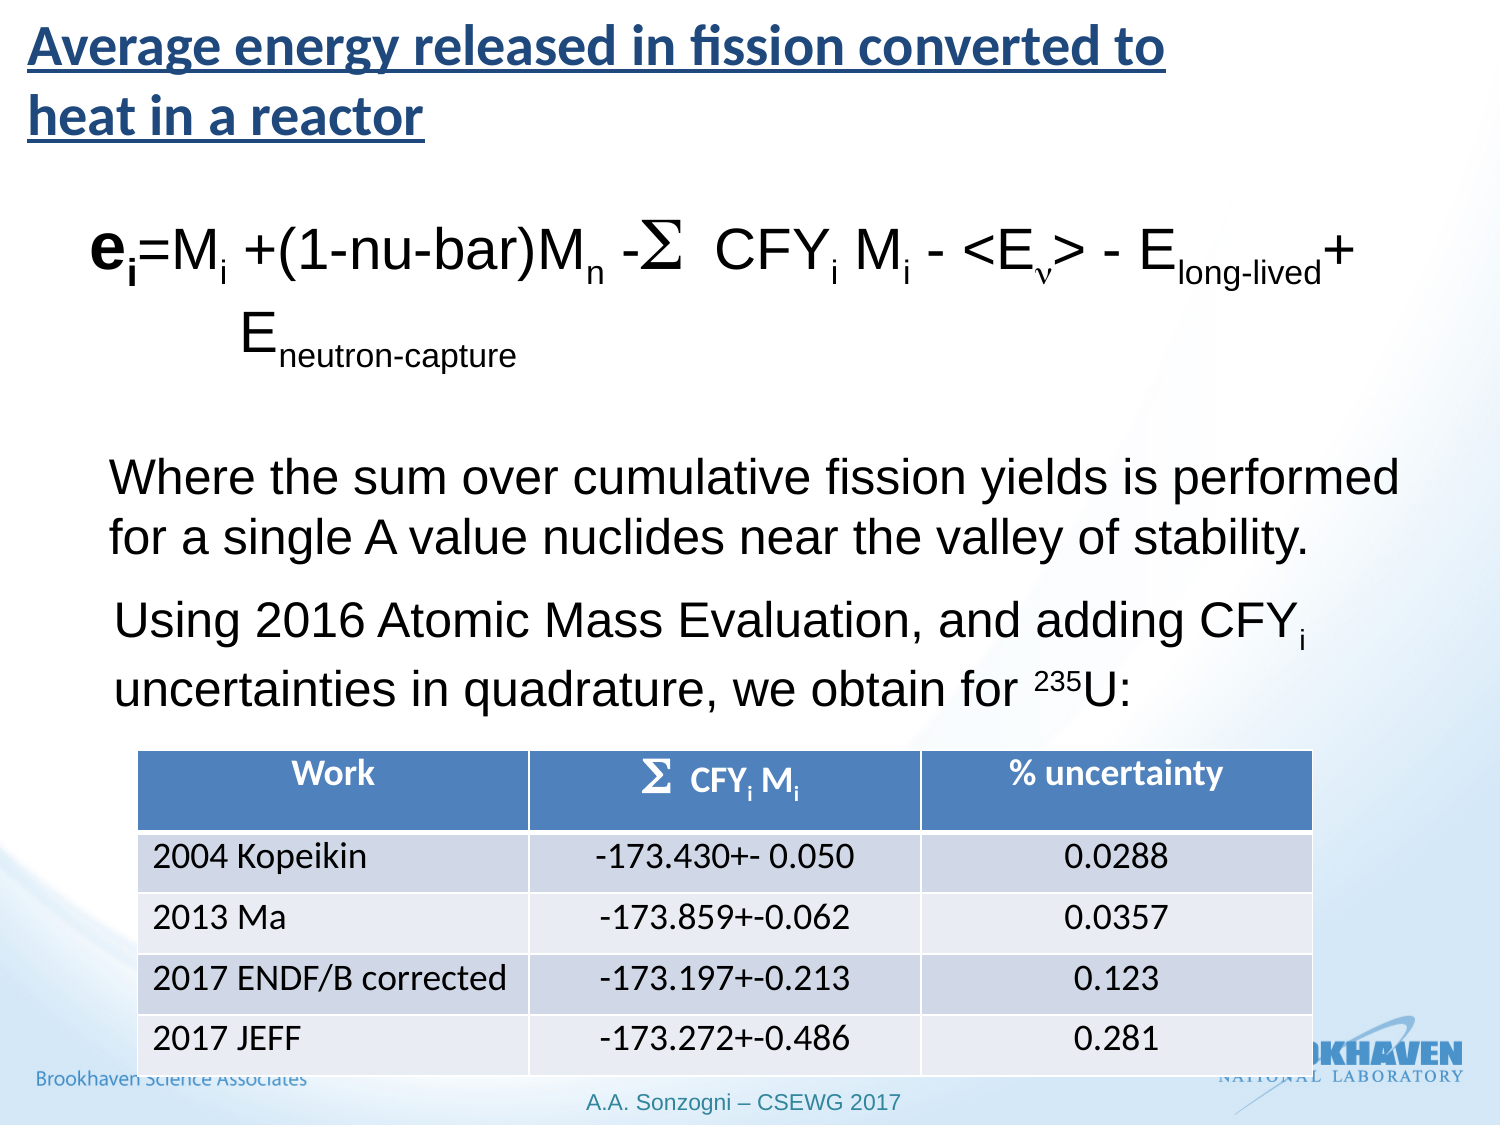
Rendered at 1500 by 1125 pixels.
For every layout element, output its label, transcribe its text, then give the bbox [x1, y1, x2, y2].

table_cell -173.430+- 0.050 [530, 835, 920, 892]
text_box Using 2016 Atomic Mass Evaluation, and adding CFYi uncertainties in quadrature, we obtain for 235U: [98, 580, 1438, 724]
table_cell 0.0357 [922, 894, 1312, 953]
table_header Work [138, 751, 528, 830]
picture [0, 0, 1500, 1125]
table_cell 2017 ENDF/B corrected [138, 955, 528, 1014]
table_cell 0.0288 [922, 835, 1312, 892]
table_cell 2013 Ma [138, 894, 528, 953]
text_box Where the sum over cumulative fission yields is performed for a single A value nuclides near the valley of stability. [94, 437, 1438, 573]
table_cell 0.123 [922, 955, 1312, 1014]
table_header S CFYi Mi [530, 751, 920, 830]
table_cell -173.197+-0.213 [530, 955, 920, 1014]
table_cell 2004 Kopeikin [138, 835, 528, 892]
table_cell -173.272+-0.486 [530, 1016, 920, 1075]
table_cell 2017 JEFF [138, 1016, 528, 1075]
text_box Average energy released in fission converted to heat in a reactor [12, 0, 1300, 155]
table_header % uncertainty [922, 751, 1312, 830]
text_box ei=Mi +(1-nu-bar)Mn -S CFYi Mi - <En> - Elong-lived+ Eneutron-capture [75, 187, 1463, 382]
table_cell -173.859+-0.062 [530, 894, 920, 953]
table_cell 0.281 [922, 1016, 1312, 1075]
